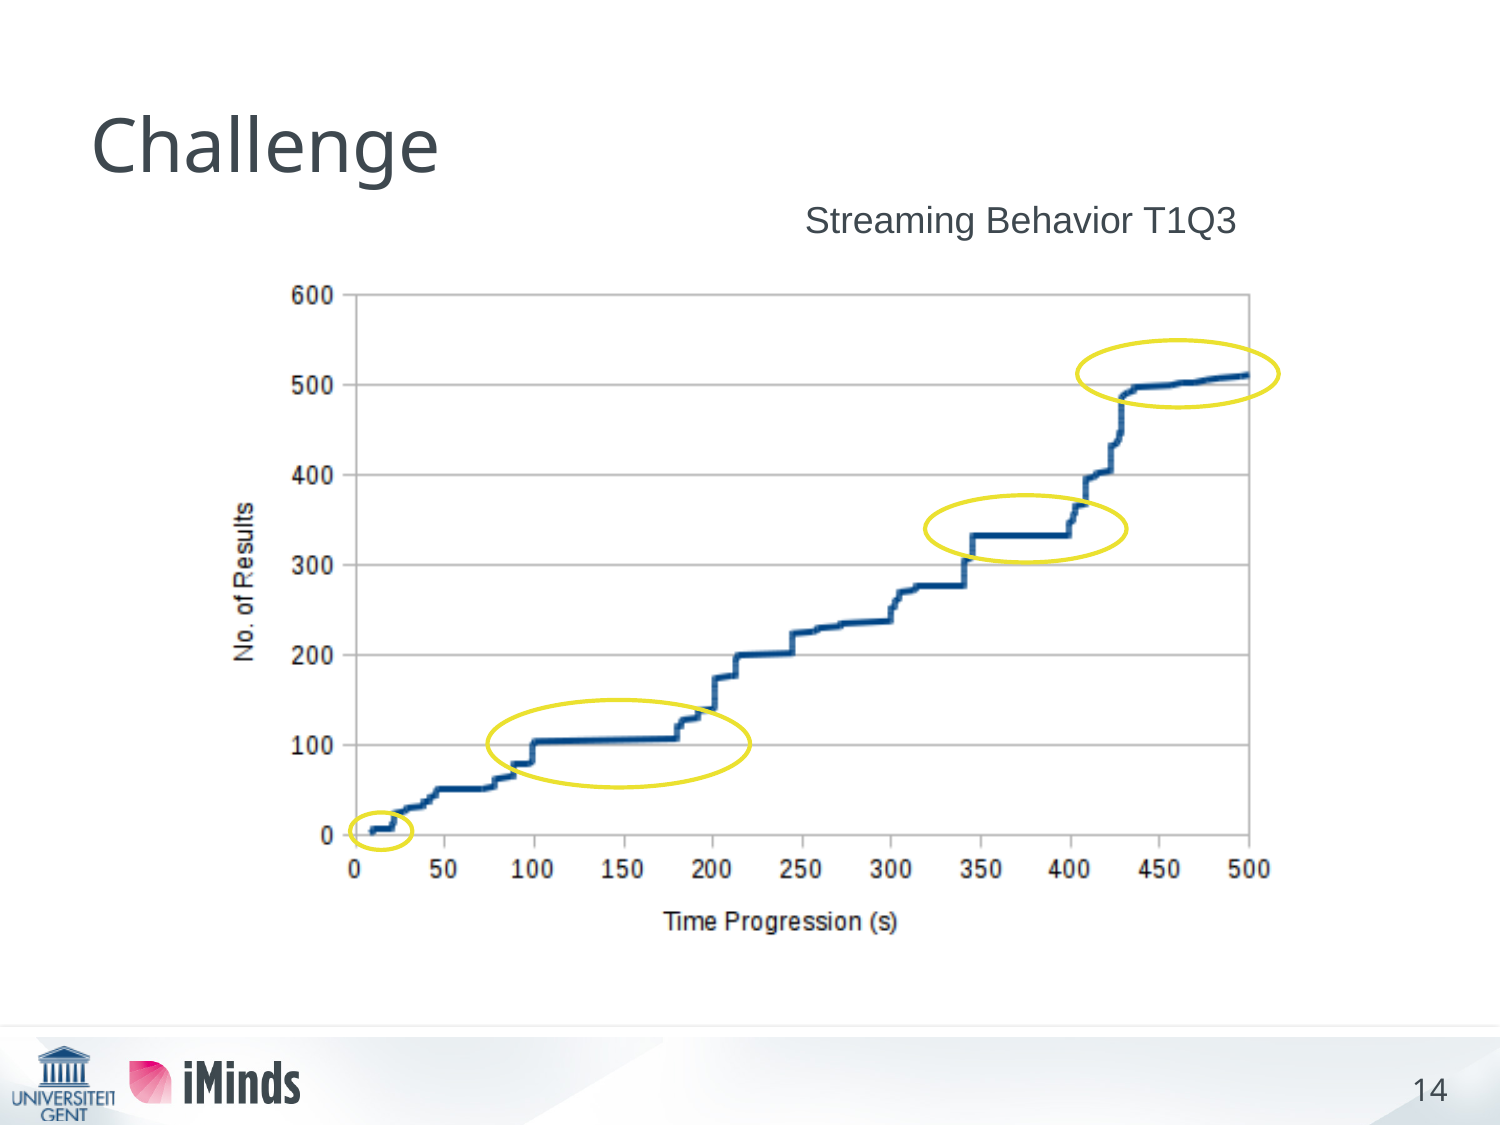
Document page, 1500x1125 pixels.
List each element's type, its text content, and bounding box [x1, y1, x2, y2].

text_box Streaming Behavior T1Q3 [790, 188, 1252, 248]
picture [183, 265, 1451, 976]
picture [0, 1037, 1500, 1125]
title Challenge [75, 95, 1425, 189]
